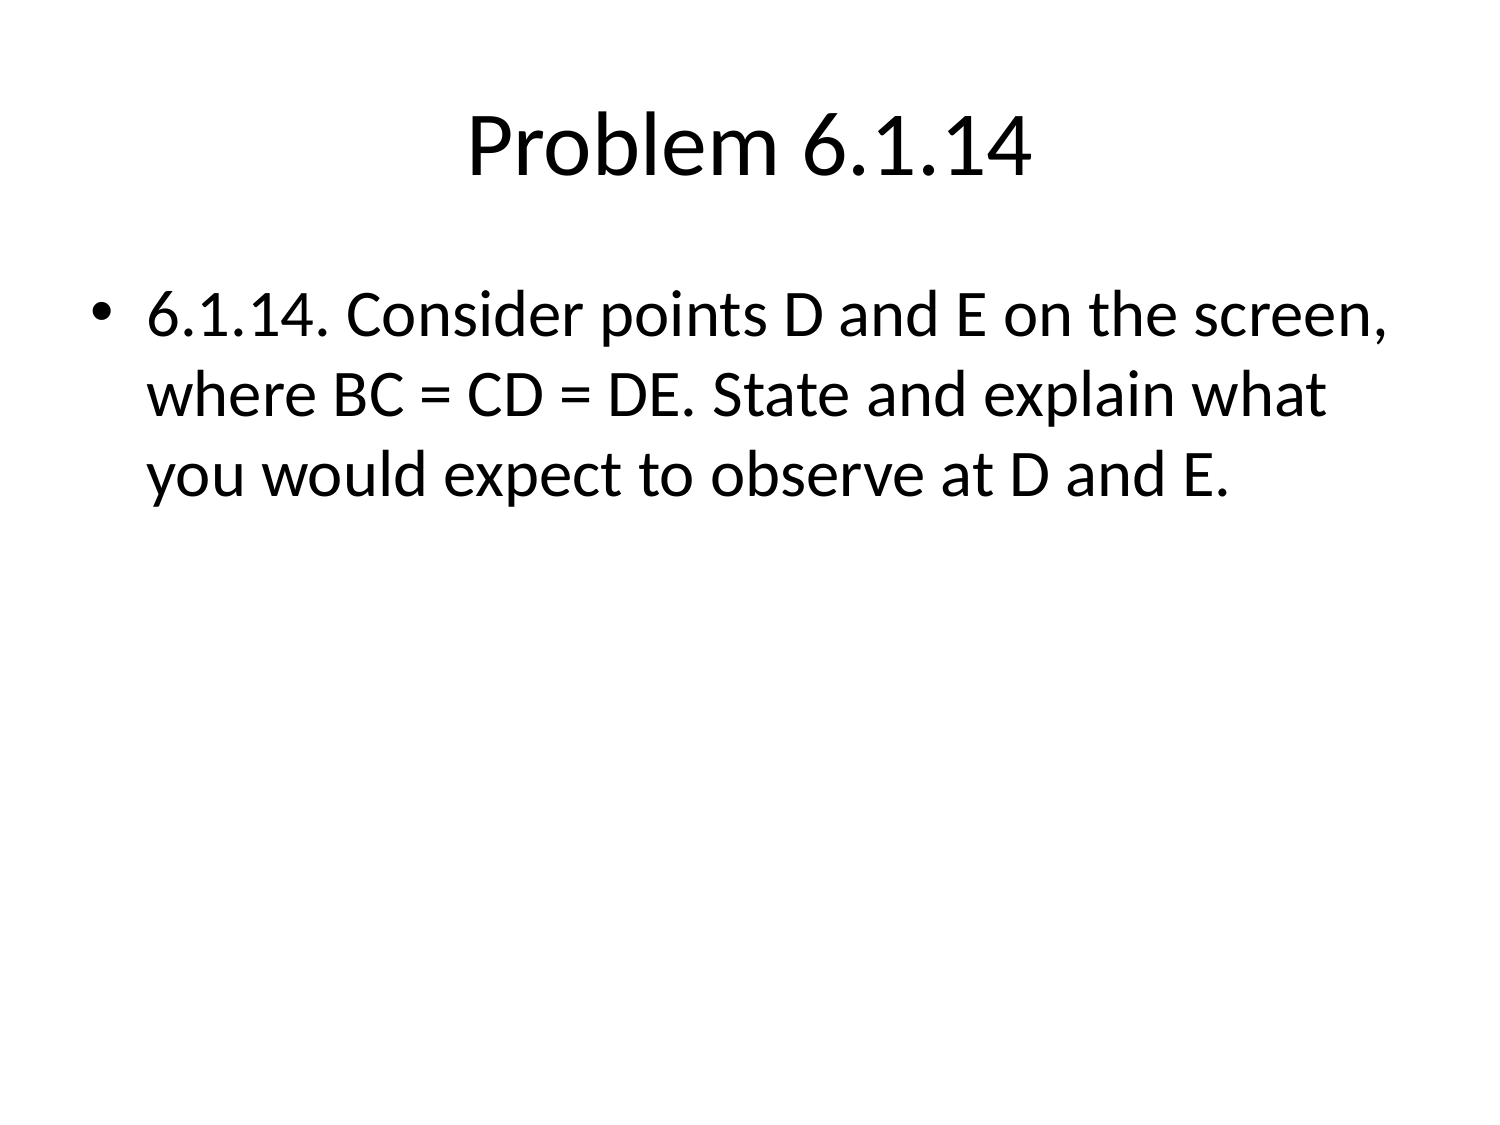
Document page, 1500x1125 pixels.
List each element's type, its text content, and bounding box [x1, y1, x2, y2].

list 6.1.14. Consider points D and E on the screen, where BC = CD = DE. State and explain what you would expect to observe at D and E. [75, 262, 1425, 1005]
title Problem 6.1.14 [75, 45, 1425, 233]
